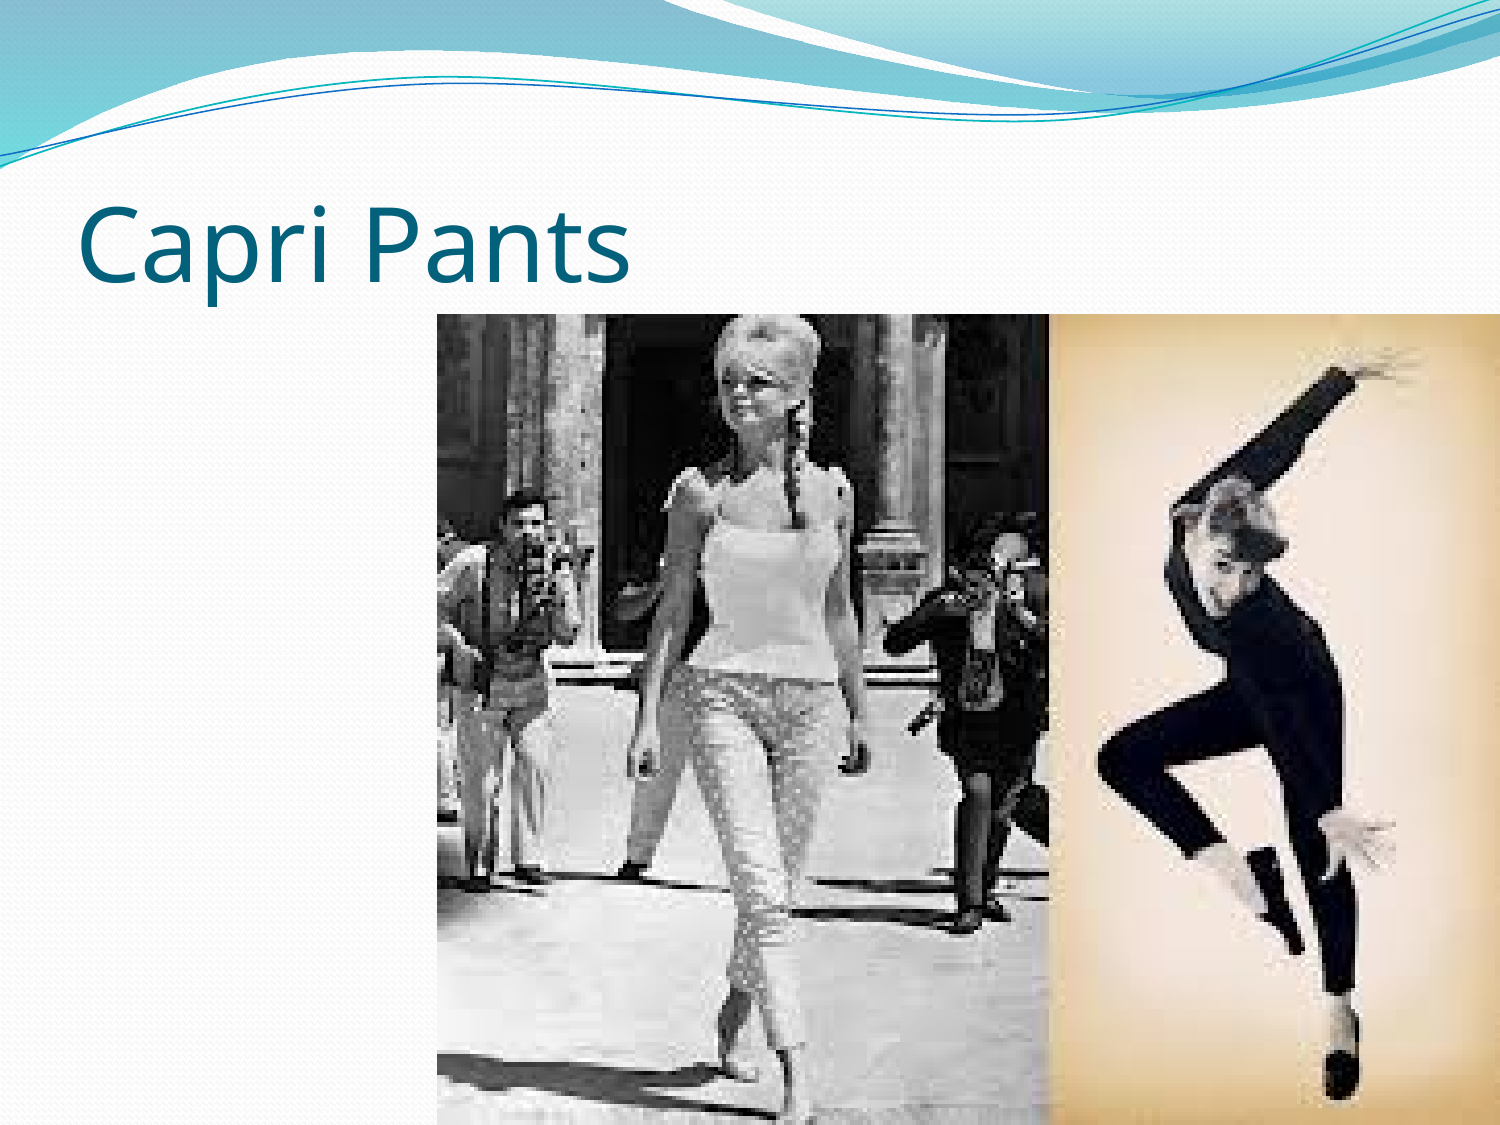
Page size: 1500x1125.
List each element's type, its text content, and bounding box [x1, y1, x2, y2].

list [436, 314, 1500, 1125]
title Capri Pants [75, 115, 1425, 303]
